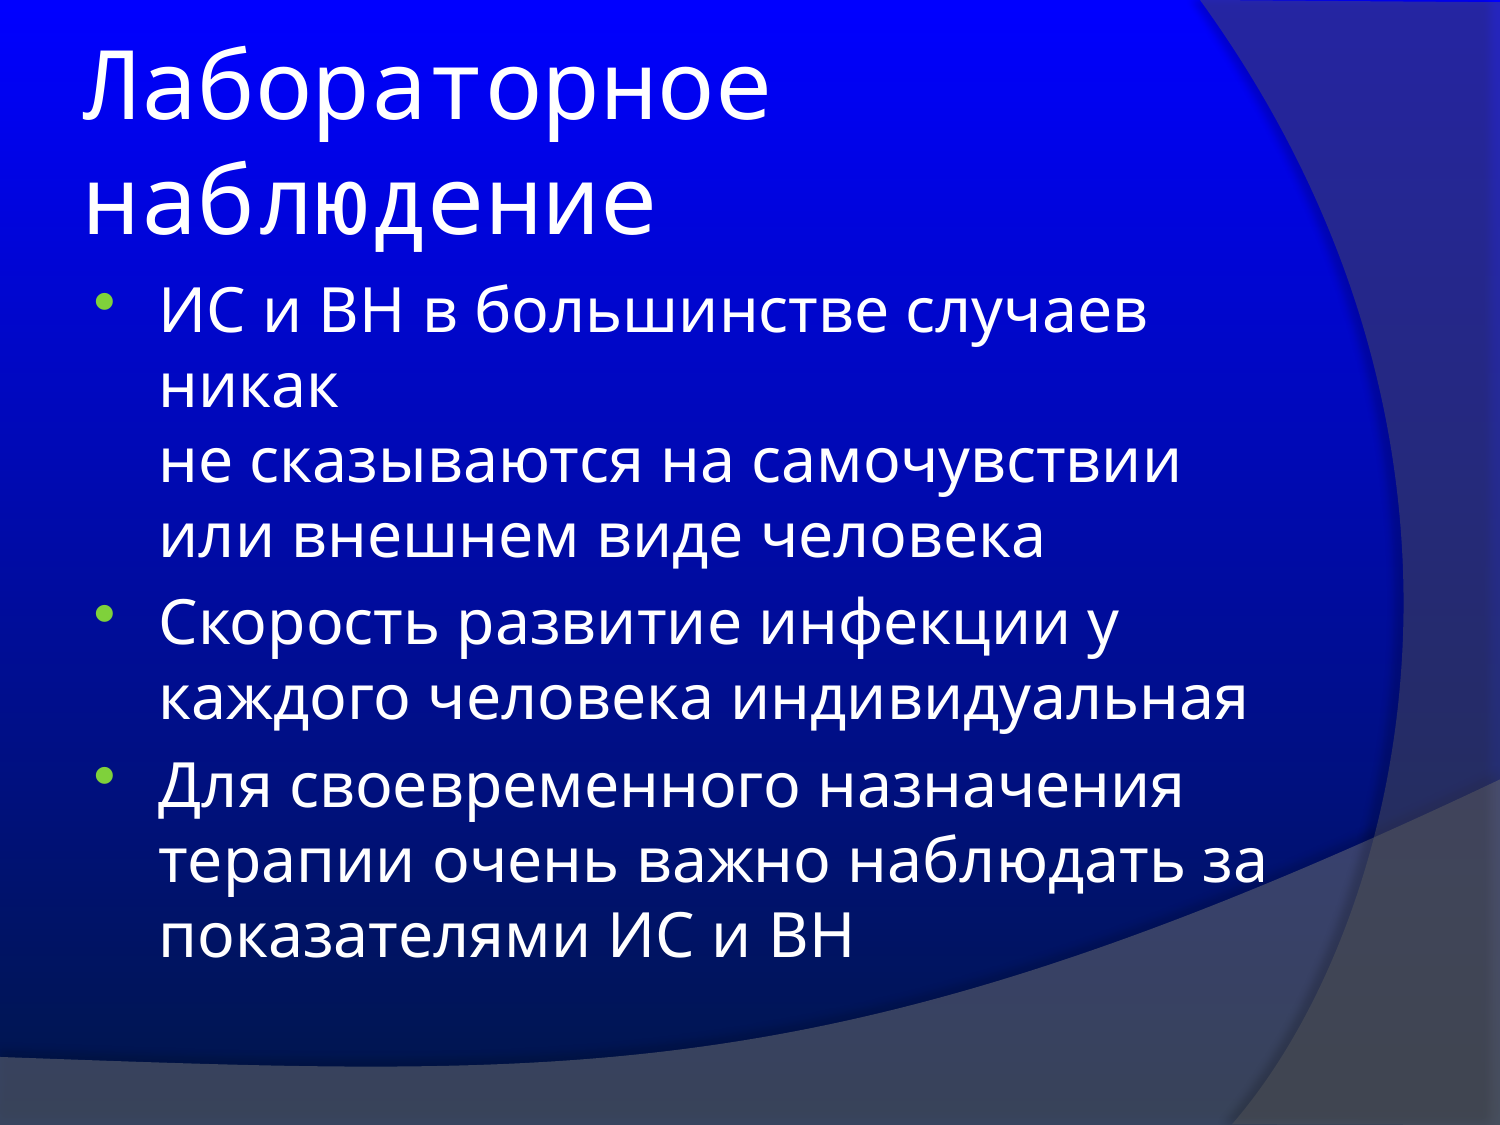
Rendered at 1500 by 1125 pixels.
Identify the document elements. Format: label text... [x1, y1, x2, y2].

list ИС и ВН в большинстве случаев никак не сказываются на самочувствии или внешнем виде человека Скорость развитие инфекции у каждого человека индивидуальная Для своевременного назначения терапии очень важно наблюдать за показателями ИС и ВН [75, 262, 1300, 1005]
title Лабораторное наблюдение [75, 45, 1300, 233]
